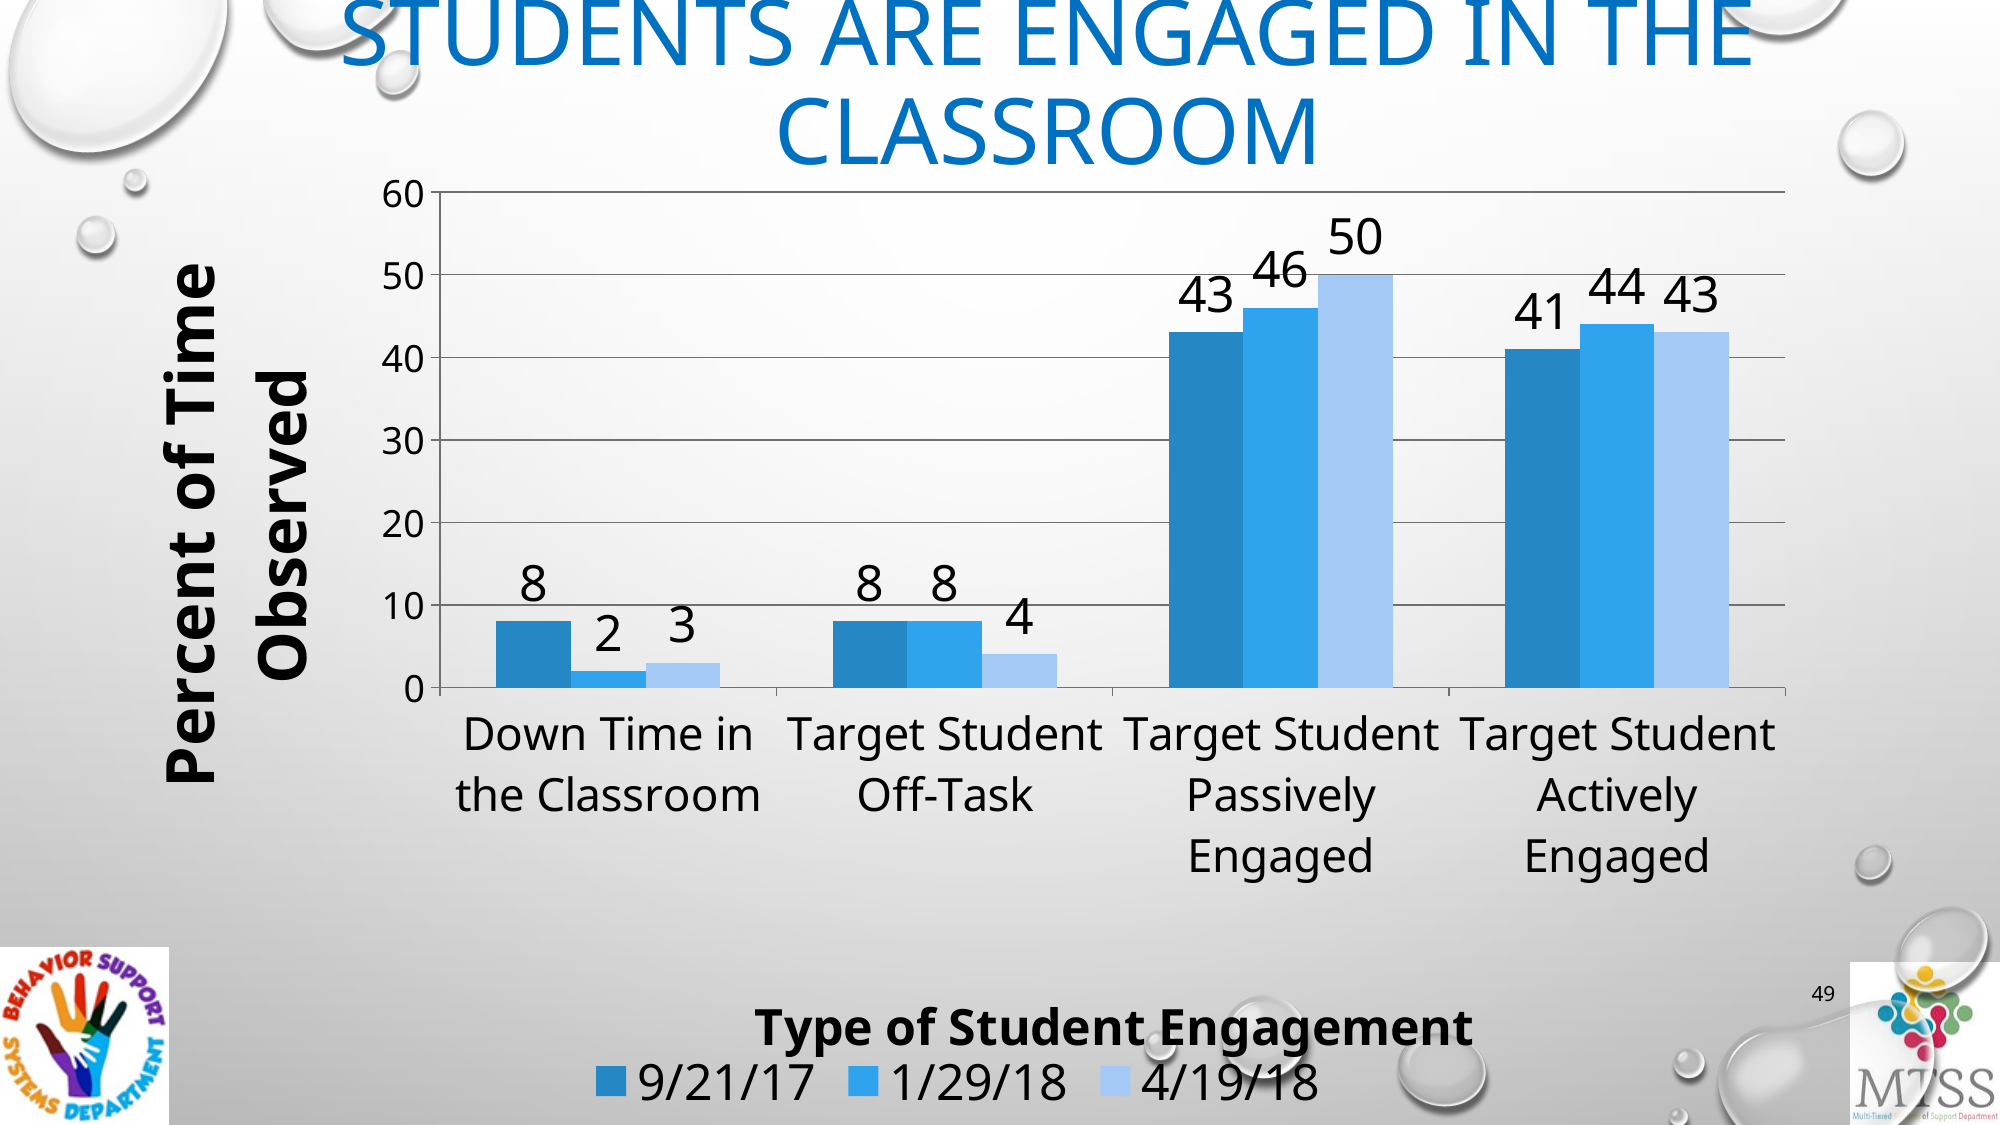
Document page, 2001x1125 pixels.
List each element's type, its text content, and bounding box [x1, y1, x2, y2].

picture [0, 0, 2000, 1125]
chart [95, 146, 1820, 1125]
title Students are engaged in the classroom [150, 24, 1947, 147]
slide_number 49 [1825, 965, 1851, 1025]
